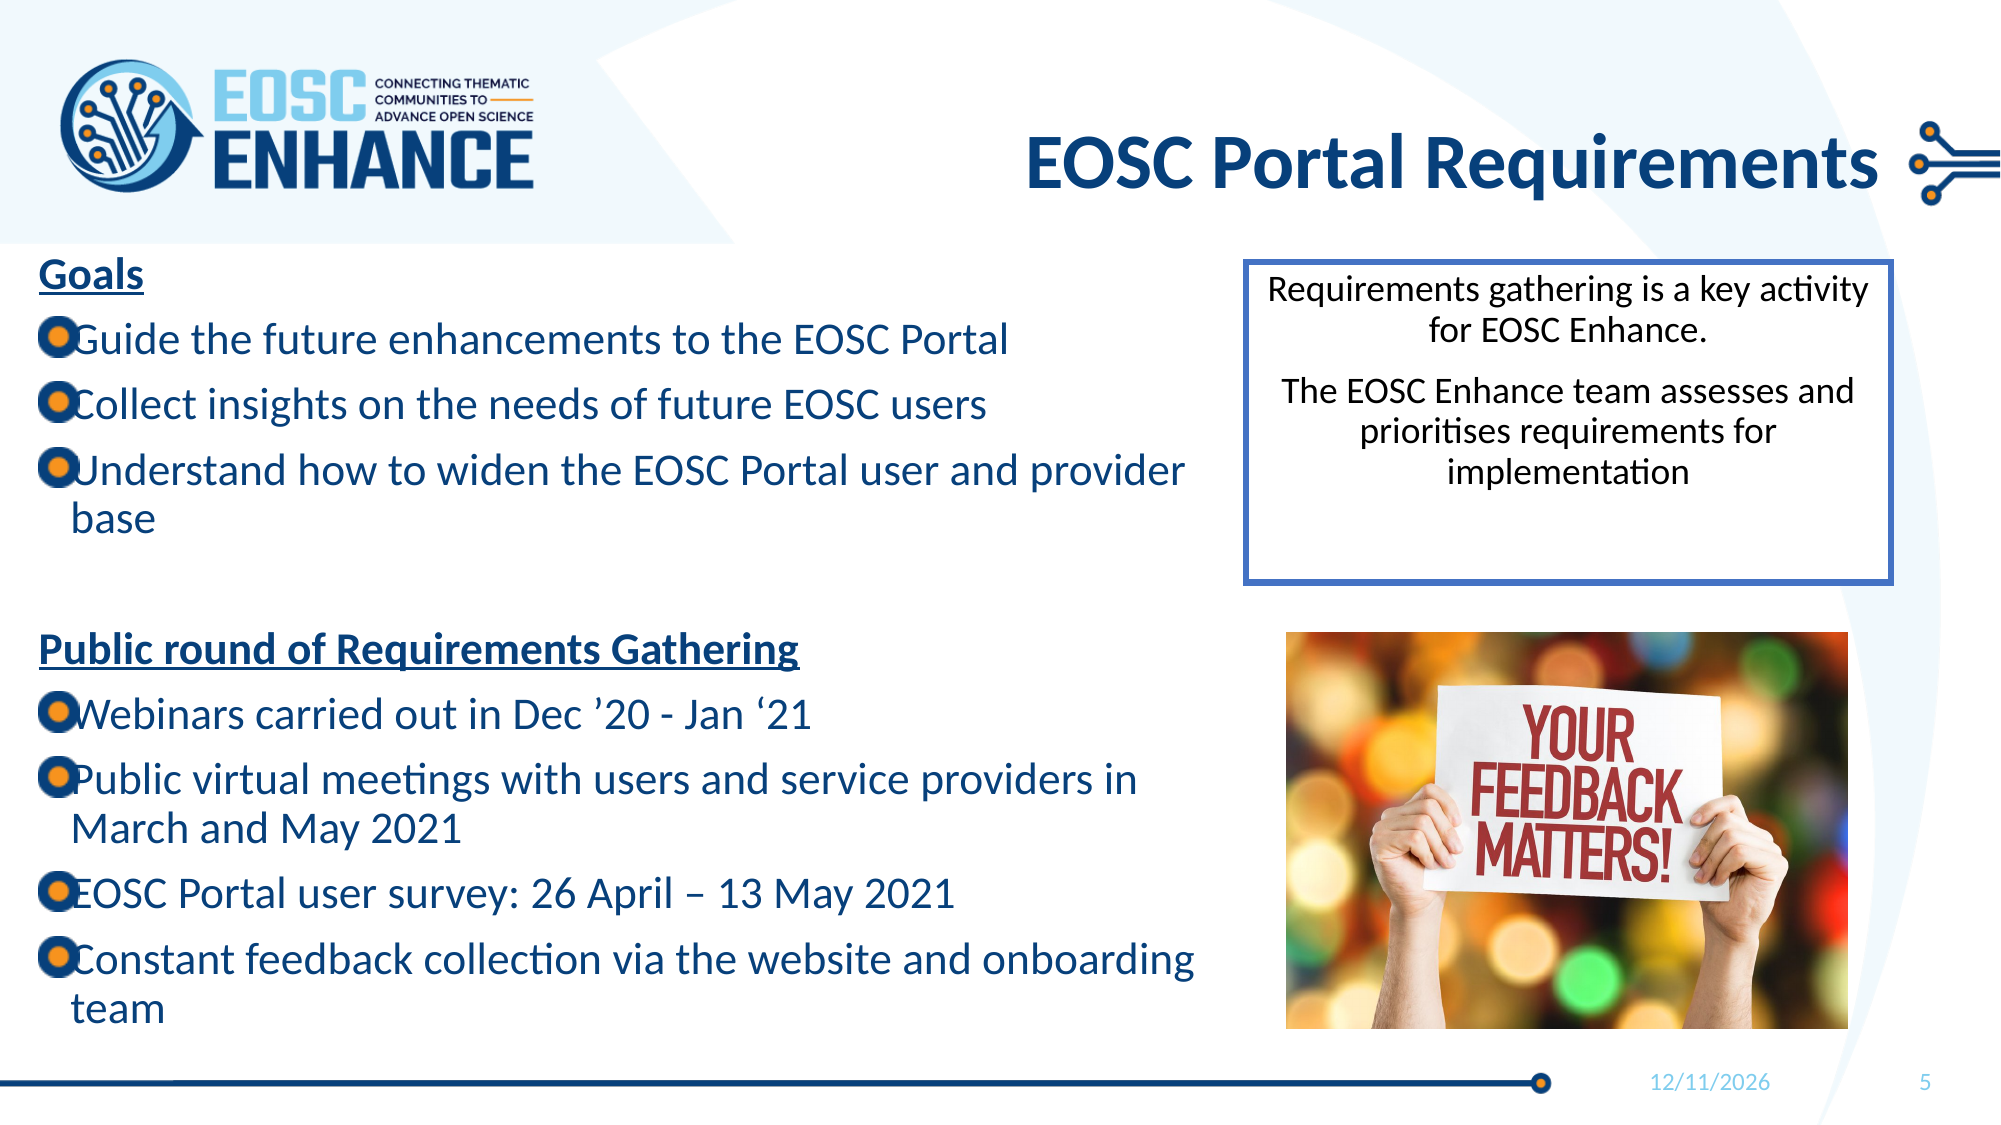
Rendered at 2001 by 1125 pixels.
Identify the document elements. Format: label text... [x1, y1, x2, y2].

title EOSC Portal Requirements [613, 113, 1896, 214]
list Goals Guide the future enhancements to the EOSC Portal Collect insights on the needs of future EOSC users Understand how to widen the EOSC Portal user and provider base Public round of Requirements Gathering Webinars carried out in Dec ’20 - Jan ‘21 Public virtual meetings with users and service providers in March and May 2021 EOSC Portal user survey: 26 April – 13 May 2021 Constant feedback collection via the website and onboarding team [23, 242, 1223, 1042]
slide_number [1566, 1050, 1785, 1111]
picture [0, 0, 2001, 1125]
slide_number 5 [1785, 1050, 1947, 1111]
text_box Requirements gathering is a key activity for EOSC Enhance. The EOSC Enhance team assesses and prioritises requirements for implementation [1245, 261, 1892, 584]
